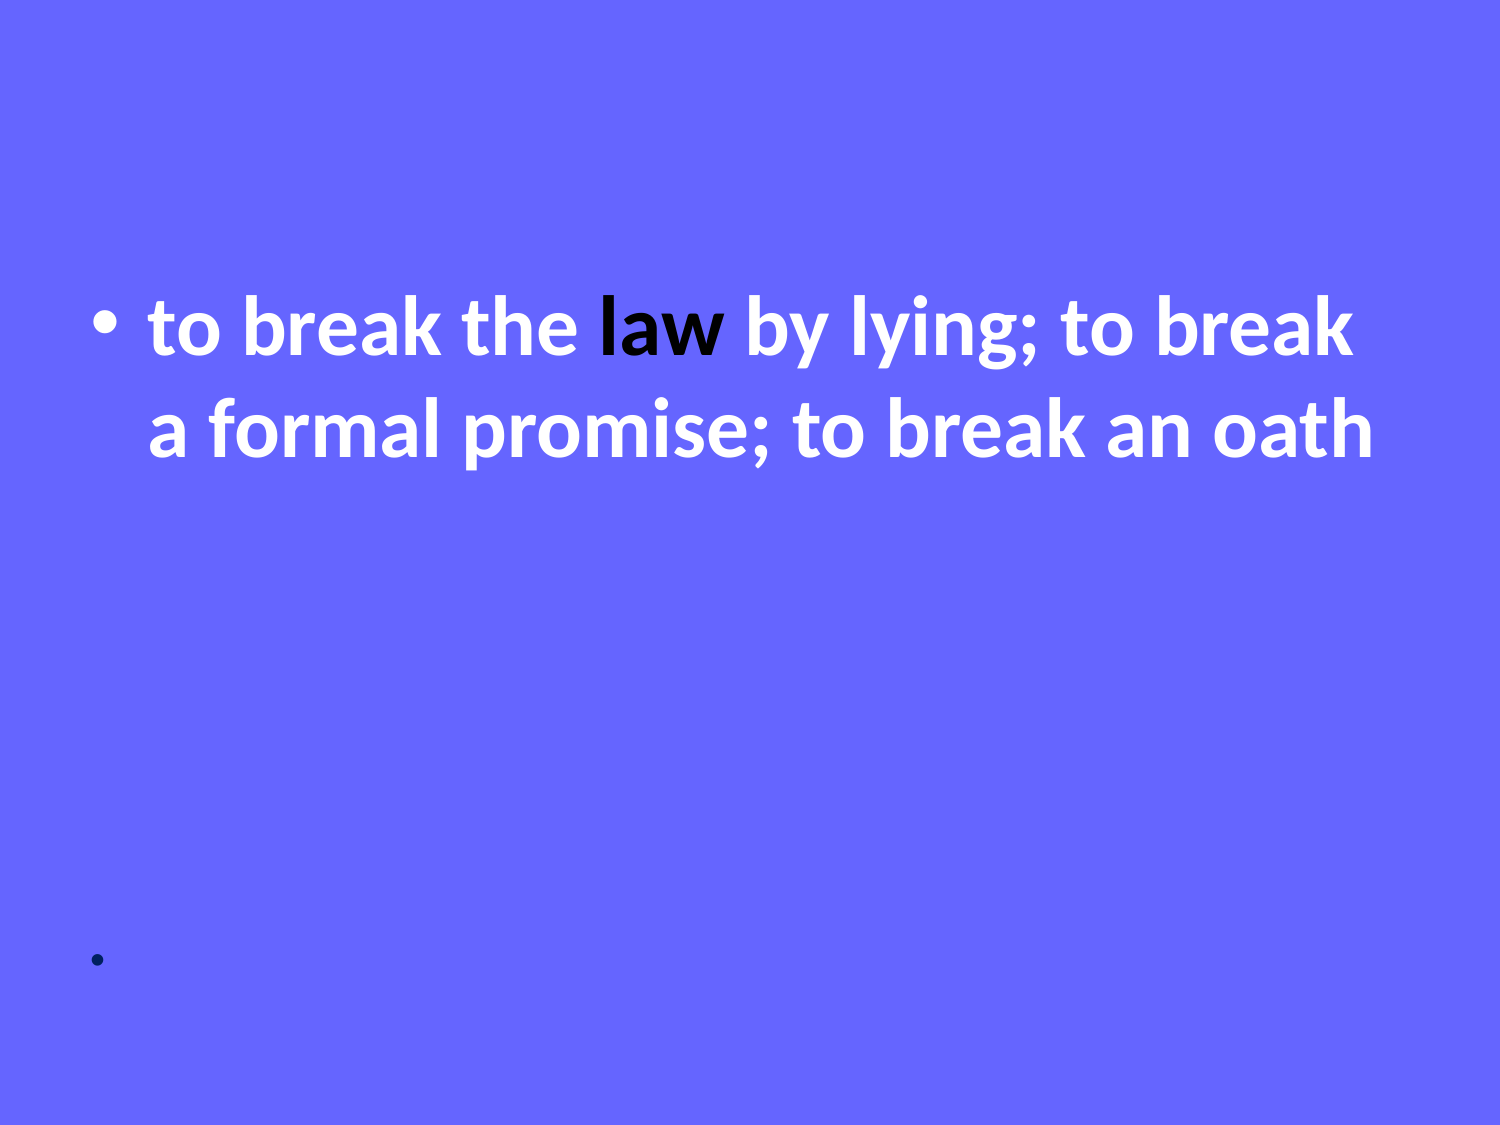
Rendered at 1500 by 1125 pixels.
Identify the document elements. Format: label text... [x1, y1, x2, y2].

list to break the law by lying; to break a formal promise; to break an oath [75, 262, 1425, 1005]
